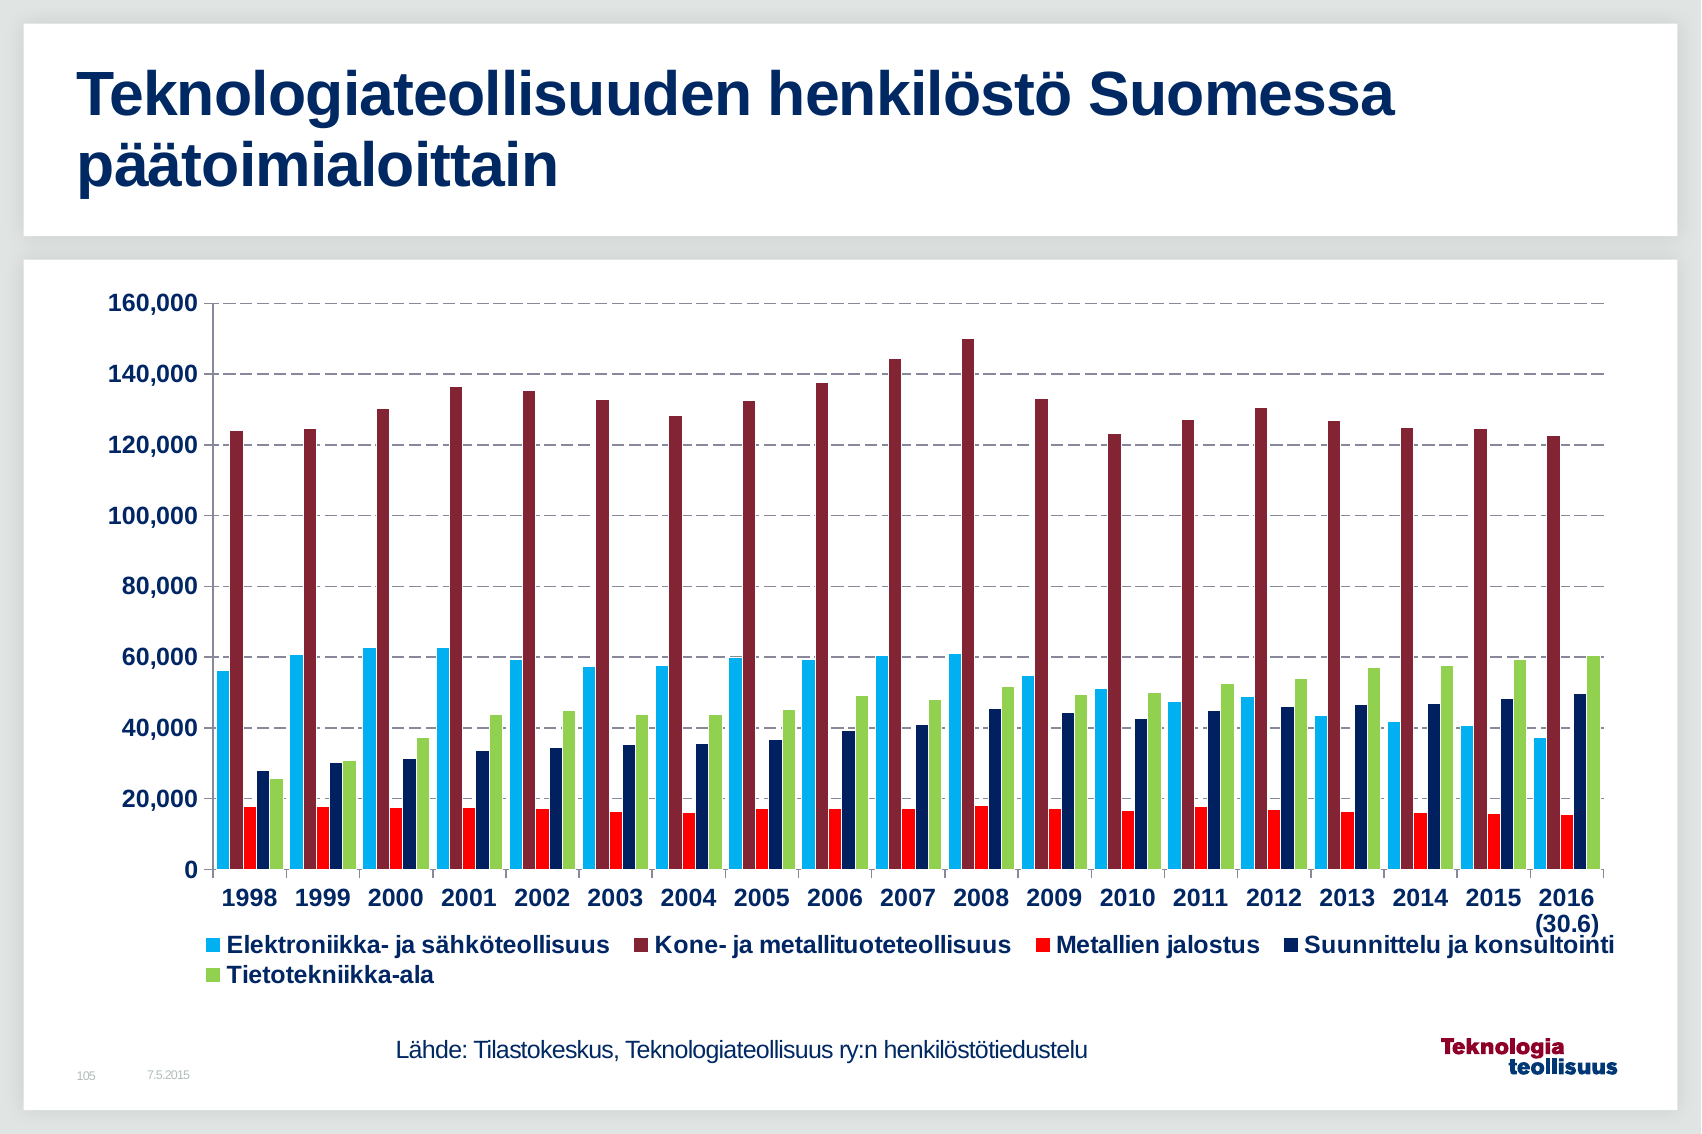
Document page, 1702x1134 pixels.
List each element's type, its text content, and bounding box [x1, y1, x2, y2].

chart [70, 283, 1630, 993]
title Teknologiateollisuuden henkilöstö Suomessa päätoimialoittain [70, 47, 1631, 213]
slide_number 105 [70, 1063, 141, 1087]
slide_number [141, 1063, 355, 1087]
text_box Lähde: Tilastokeskus, Teknologiateollisuus ry:n henkilöstötiedustelu [389, 1027, 1241, 1070]
